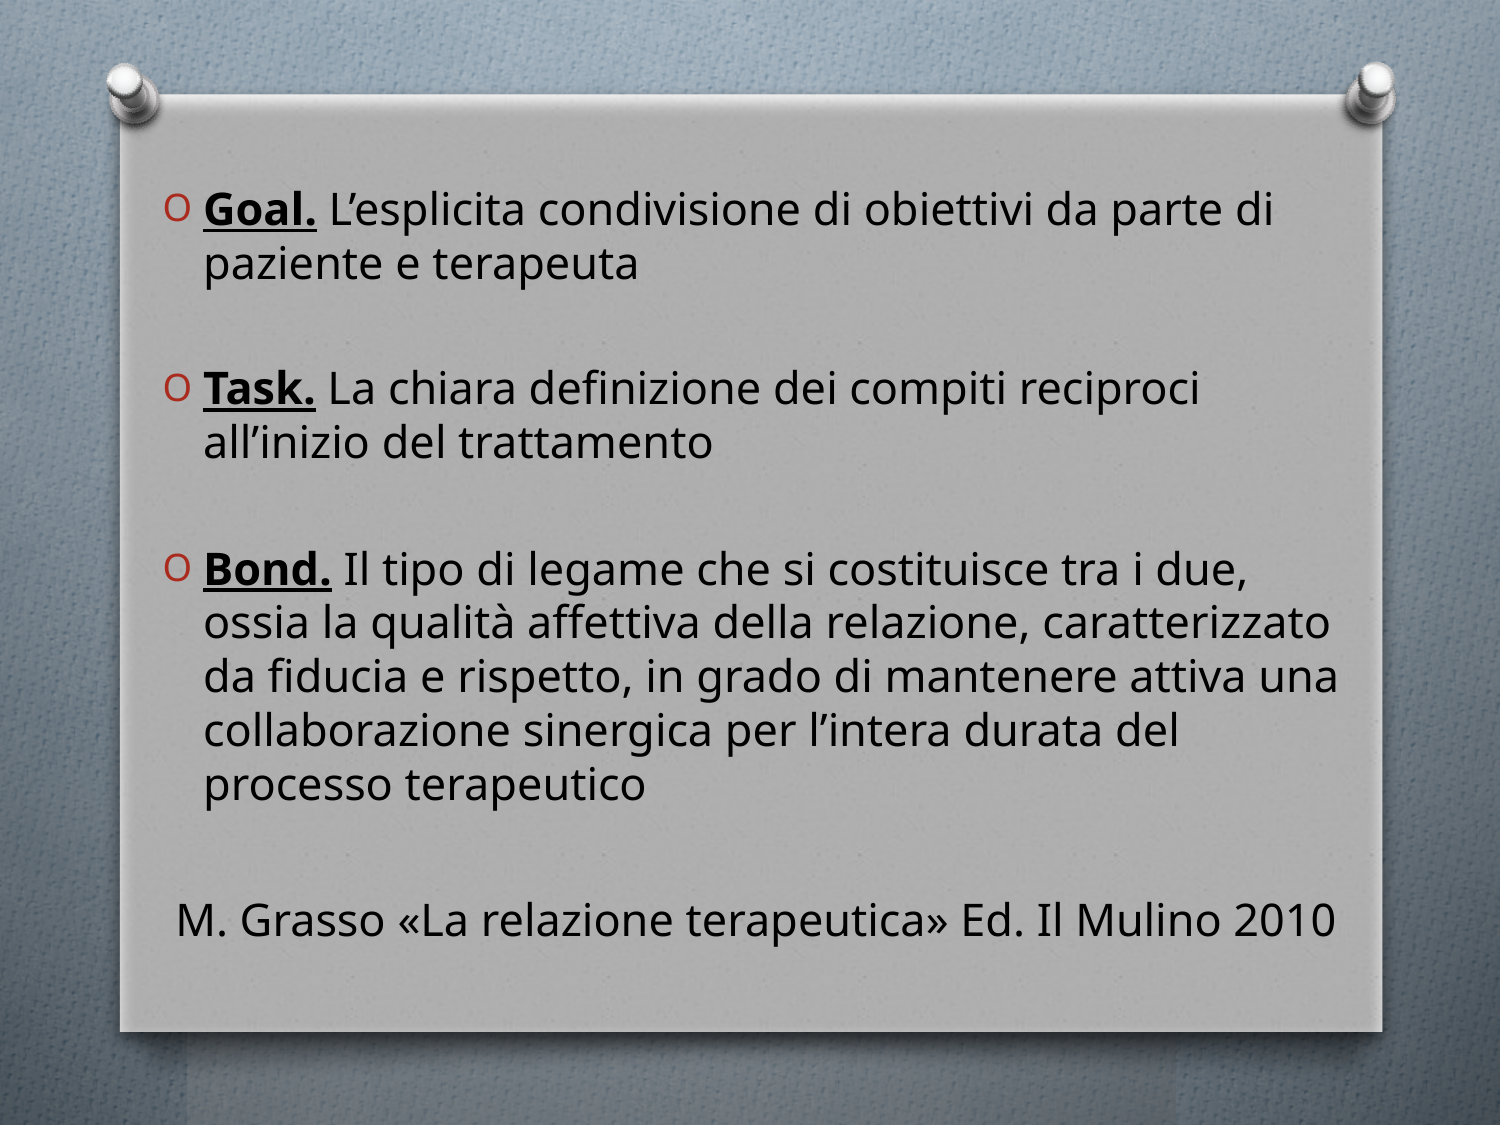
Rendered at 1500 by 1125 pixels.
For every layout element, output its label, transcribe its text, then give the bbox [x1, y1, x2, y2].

picture [75, 29, 198, 153]
picture [1317, 35, 1439, 156]
list Goal. L’esplicita condivisione di obiettivi da parte di paziente e terapeuta Task. La chiara definizione dei compiti reciproci all’inizio del trattamento Bond. Il tipo di legame che si costituisce tra i due, ossia la qualità affettiva della relazione, caratterizzato da fiducia e rispetto, in grado di mantenere attiva una collaborazione sinergica per l’intera durata del processo terapeutico M. Grasso «La relazione terapeutica» Ed. Il Mulino 2010 [147, 172, 1365, 1000]
